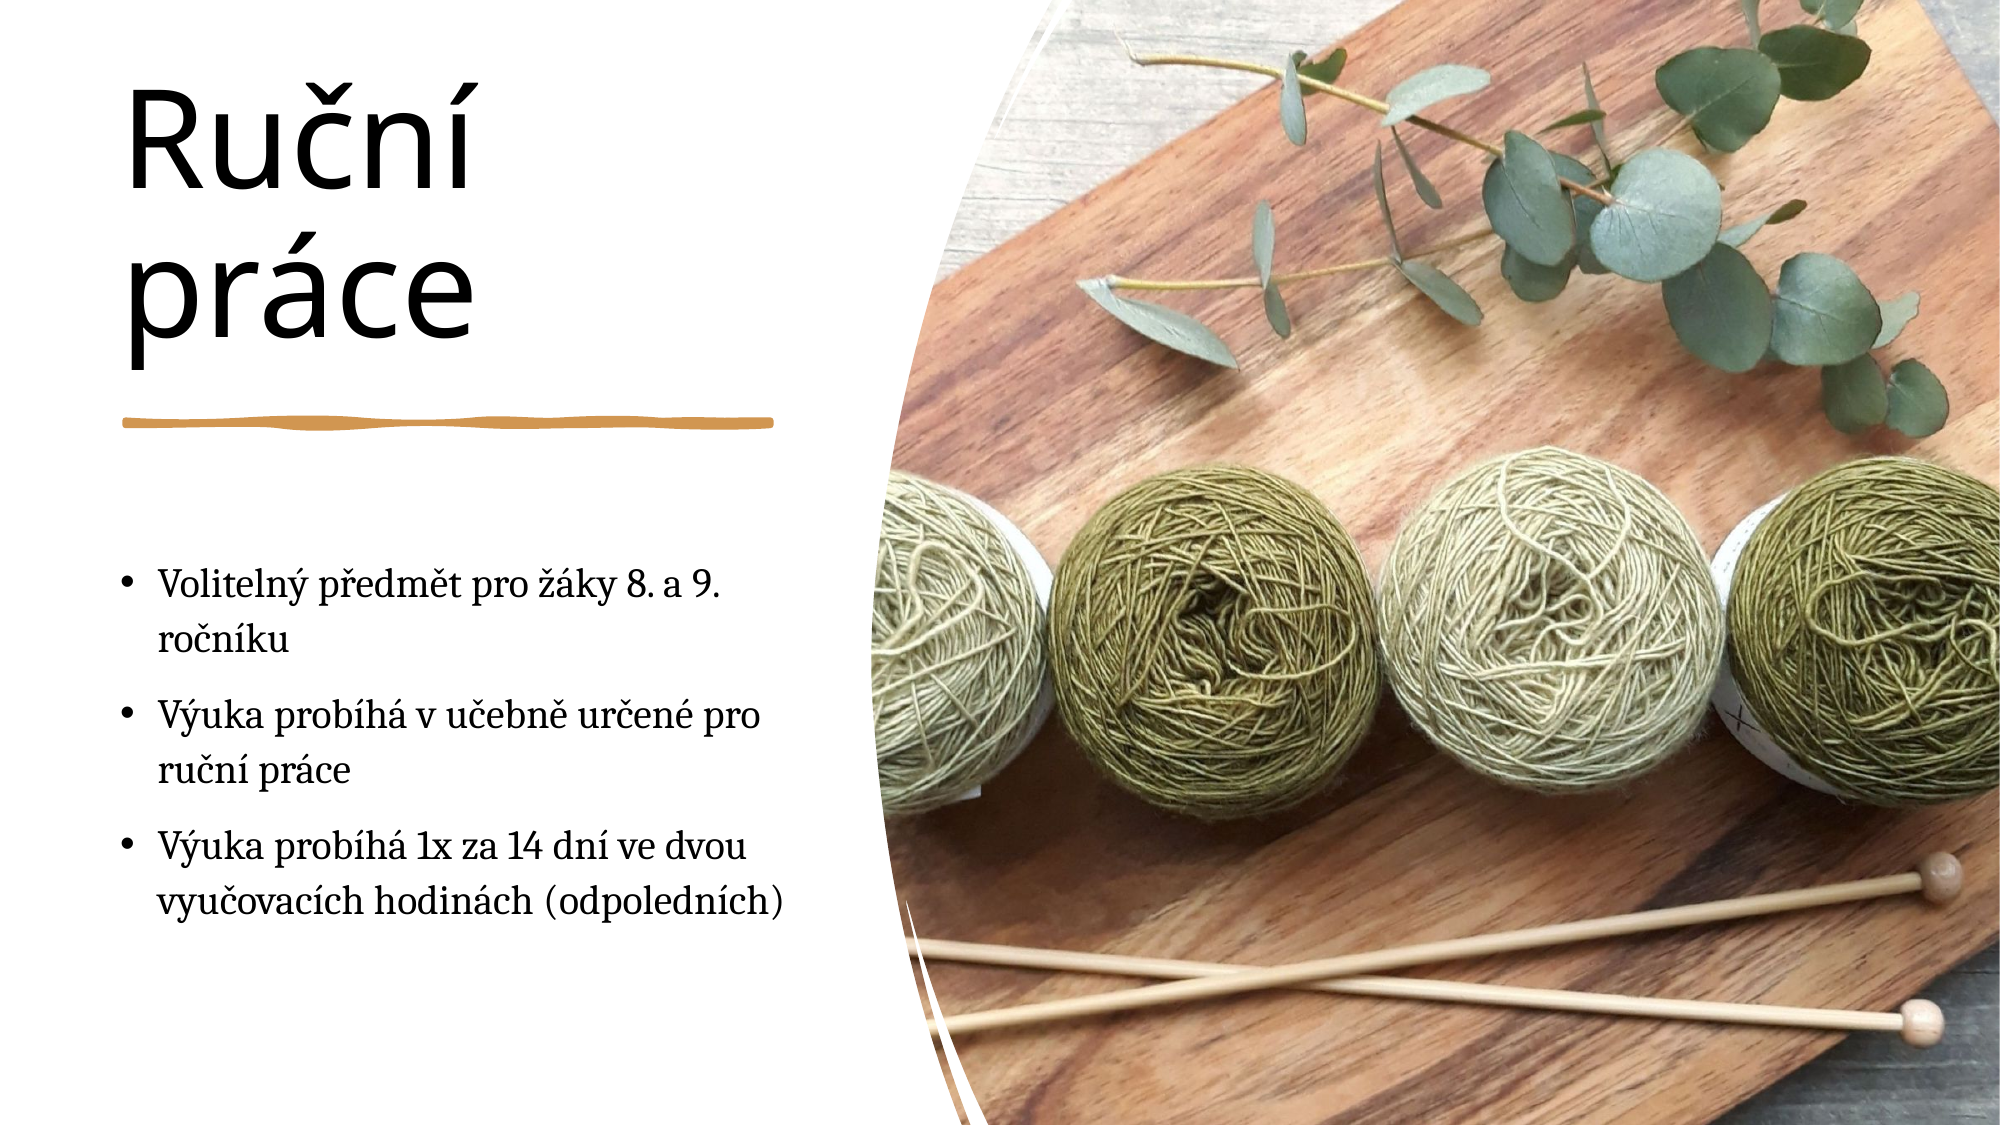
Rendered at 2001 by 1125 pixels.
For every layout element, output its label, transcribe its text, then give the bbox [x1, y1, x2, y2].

text_box [124, 417, 772, 429]
text_box [0, 0, 871, 1125]
list Volitelný předmět pro žáky 8. a 9. ročníku Výuka probíhá v učebně určené pro ruční práce Výuka probíhá 1x za 14 dní ve dvou vyučovacích hodinách (odpoledních) [105, 543, 860, 1016]
picture [871, 0, 2000, 1125]
title Ruční práce [105, 53, 822, 375]
